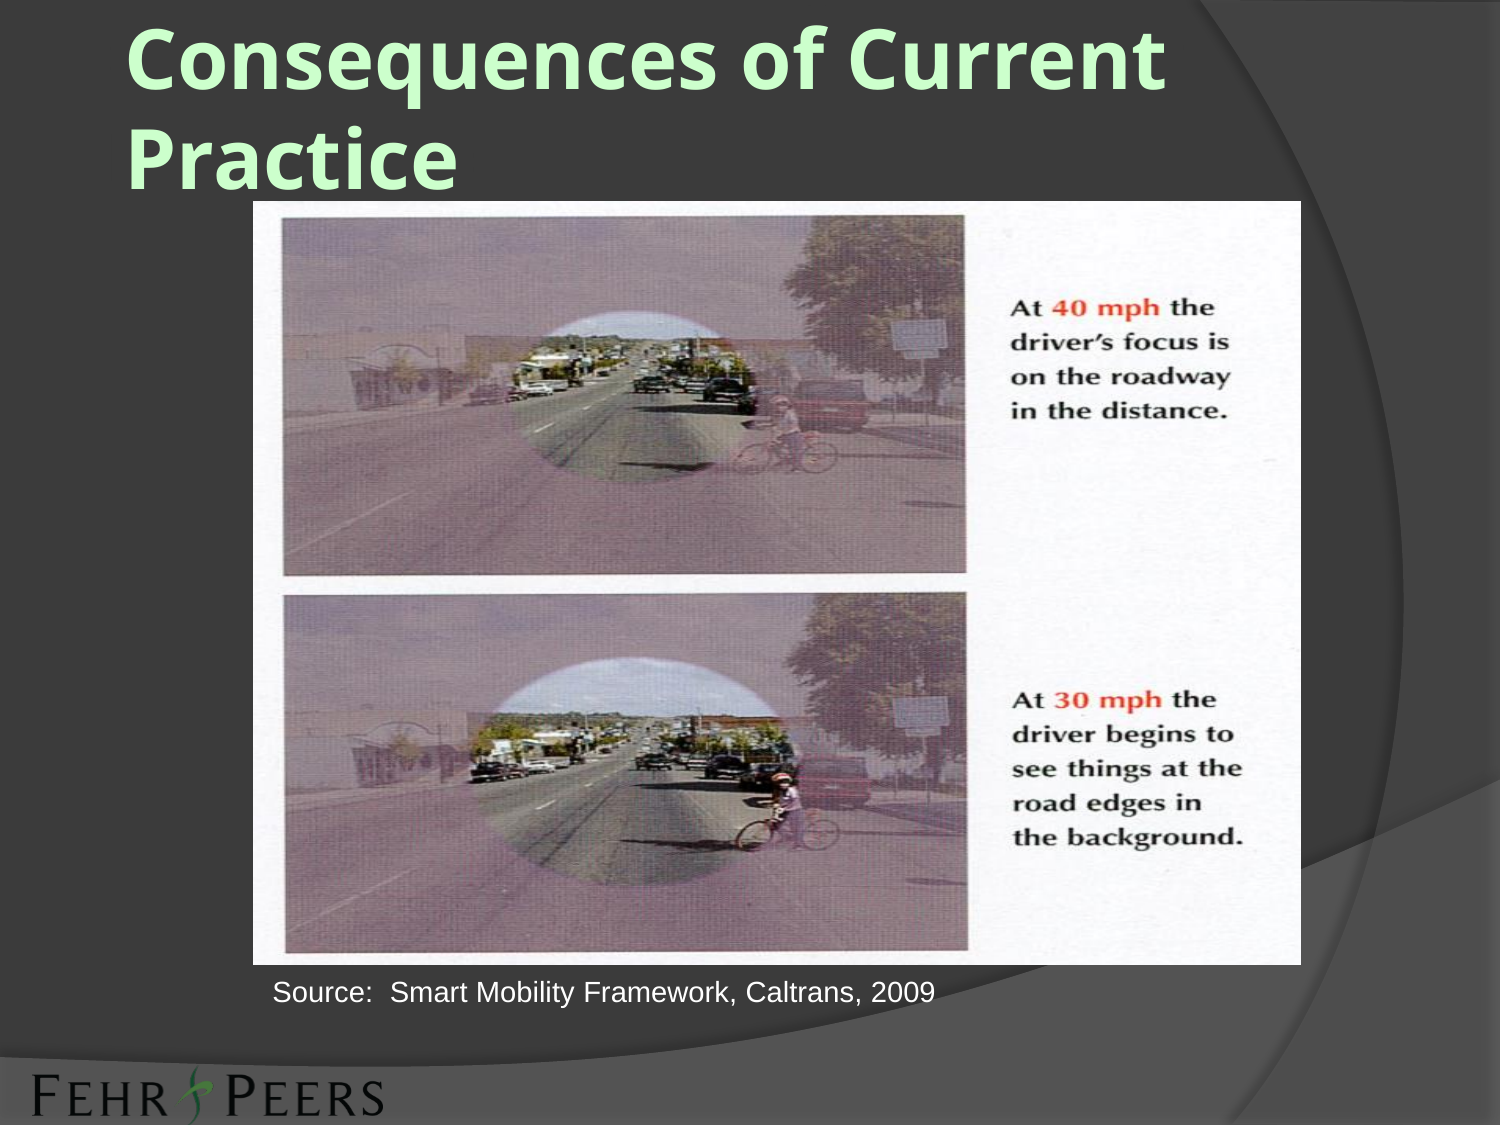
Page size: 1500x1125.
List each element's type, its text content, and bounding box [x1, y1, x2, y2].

picture [253, 201, 1302, 965]
text_box Source: Smart Mobility Framework, Caltrans, 2009 [257, 974, 996, 1016]
picture [31, 1065, 383, 1125]
text_box Consequences of Current Practice [117, 37, 1438, 175]
